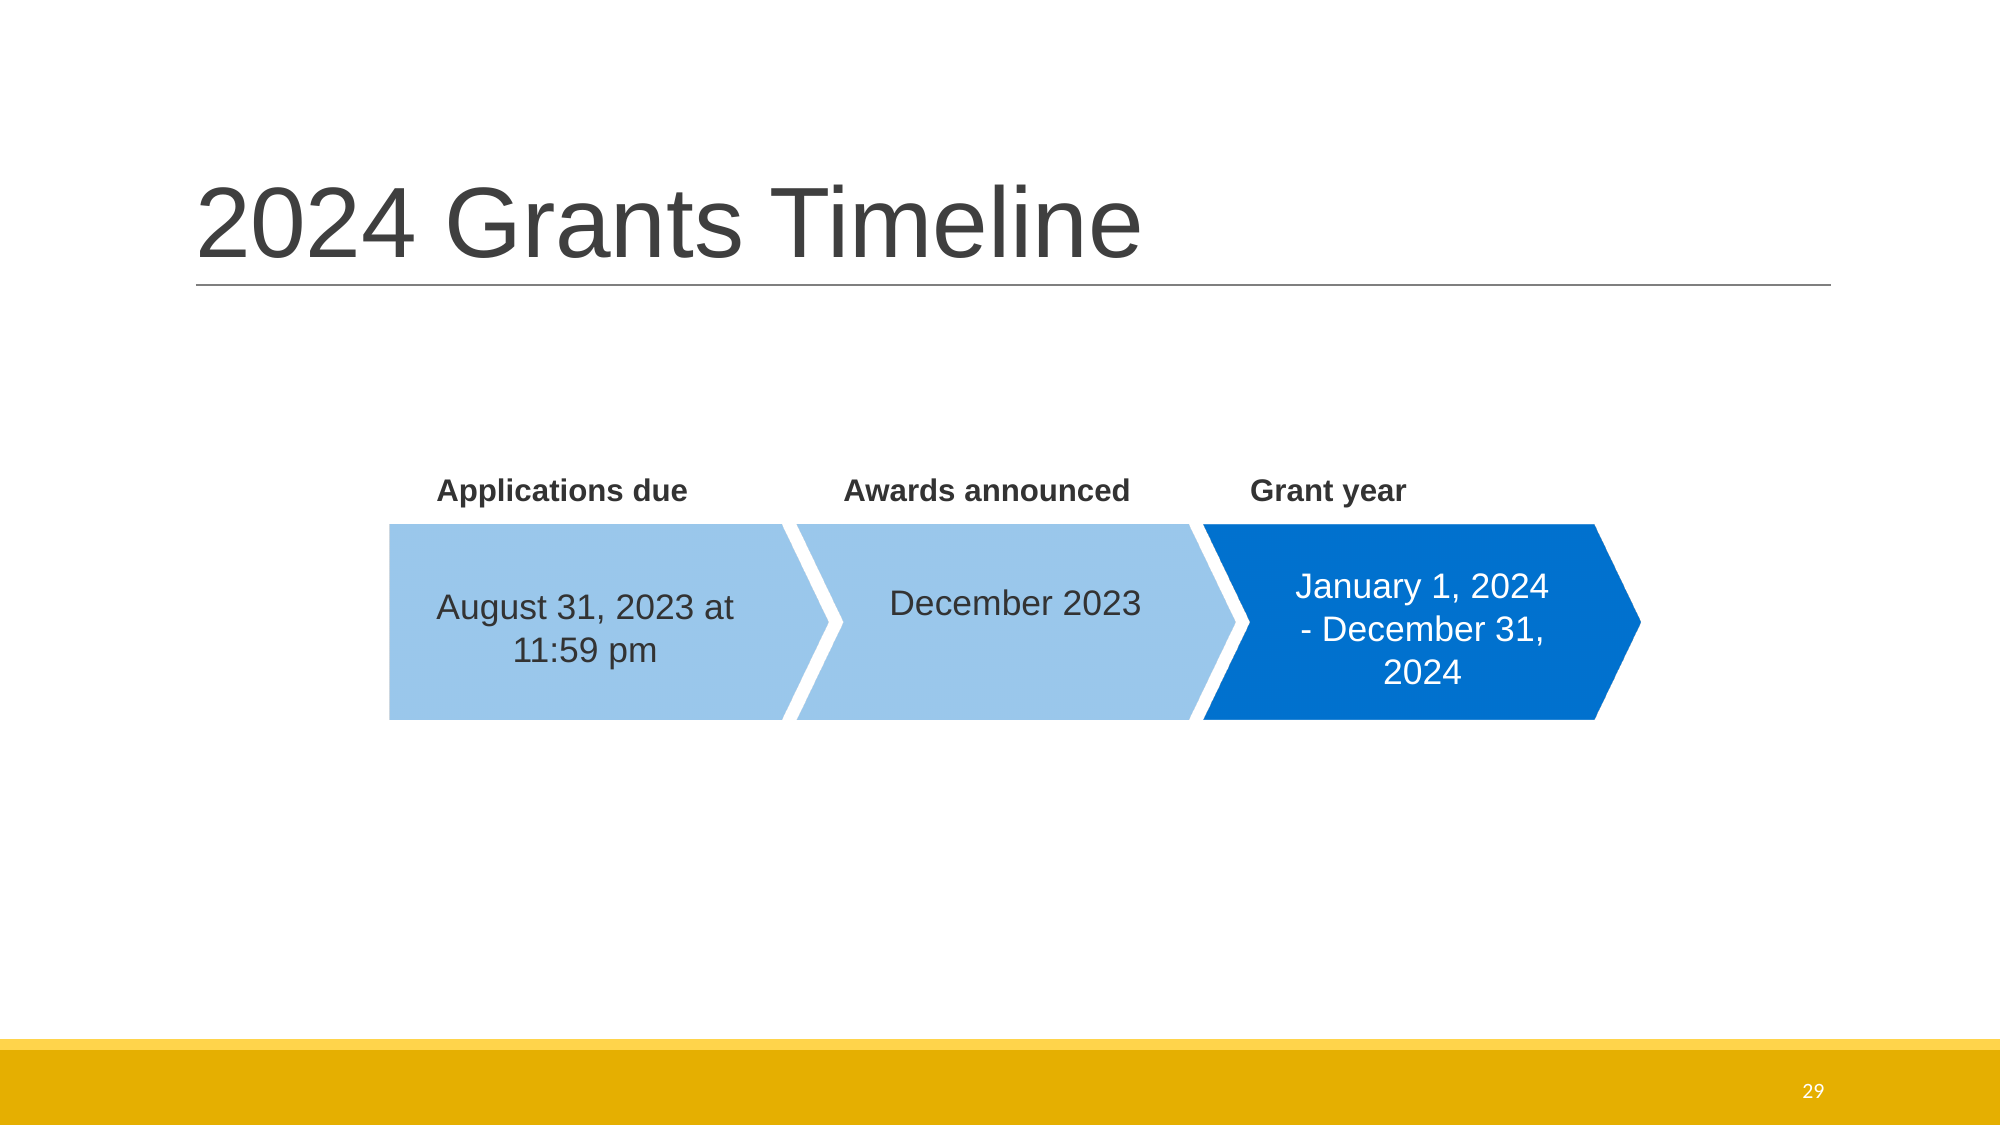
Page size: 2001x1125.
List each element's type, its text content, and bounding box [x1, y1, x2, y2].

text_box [358, 466, 1642, 720]
title 2024 Grants Timeline [180, 47, 1830, 285]
slide_number 29 [1624, 1059, 1840, 1120]
text_box [1295, 276, 1888, 1125]
